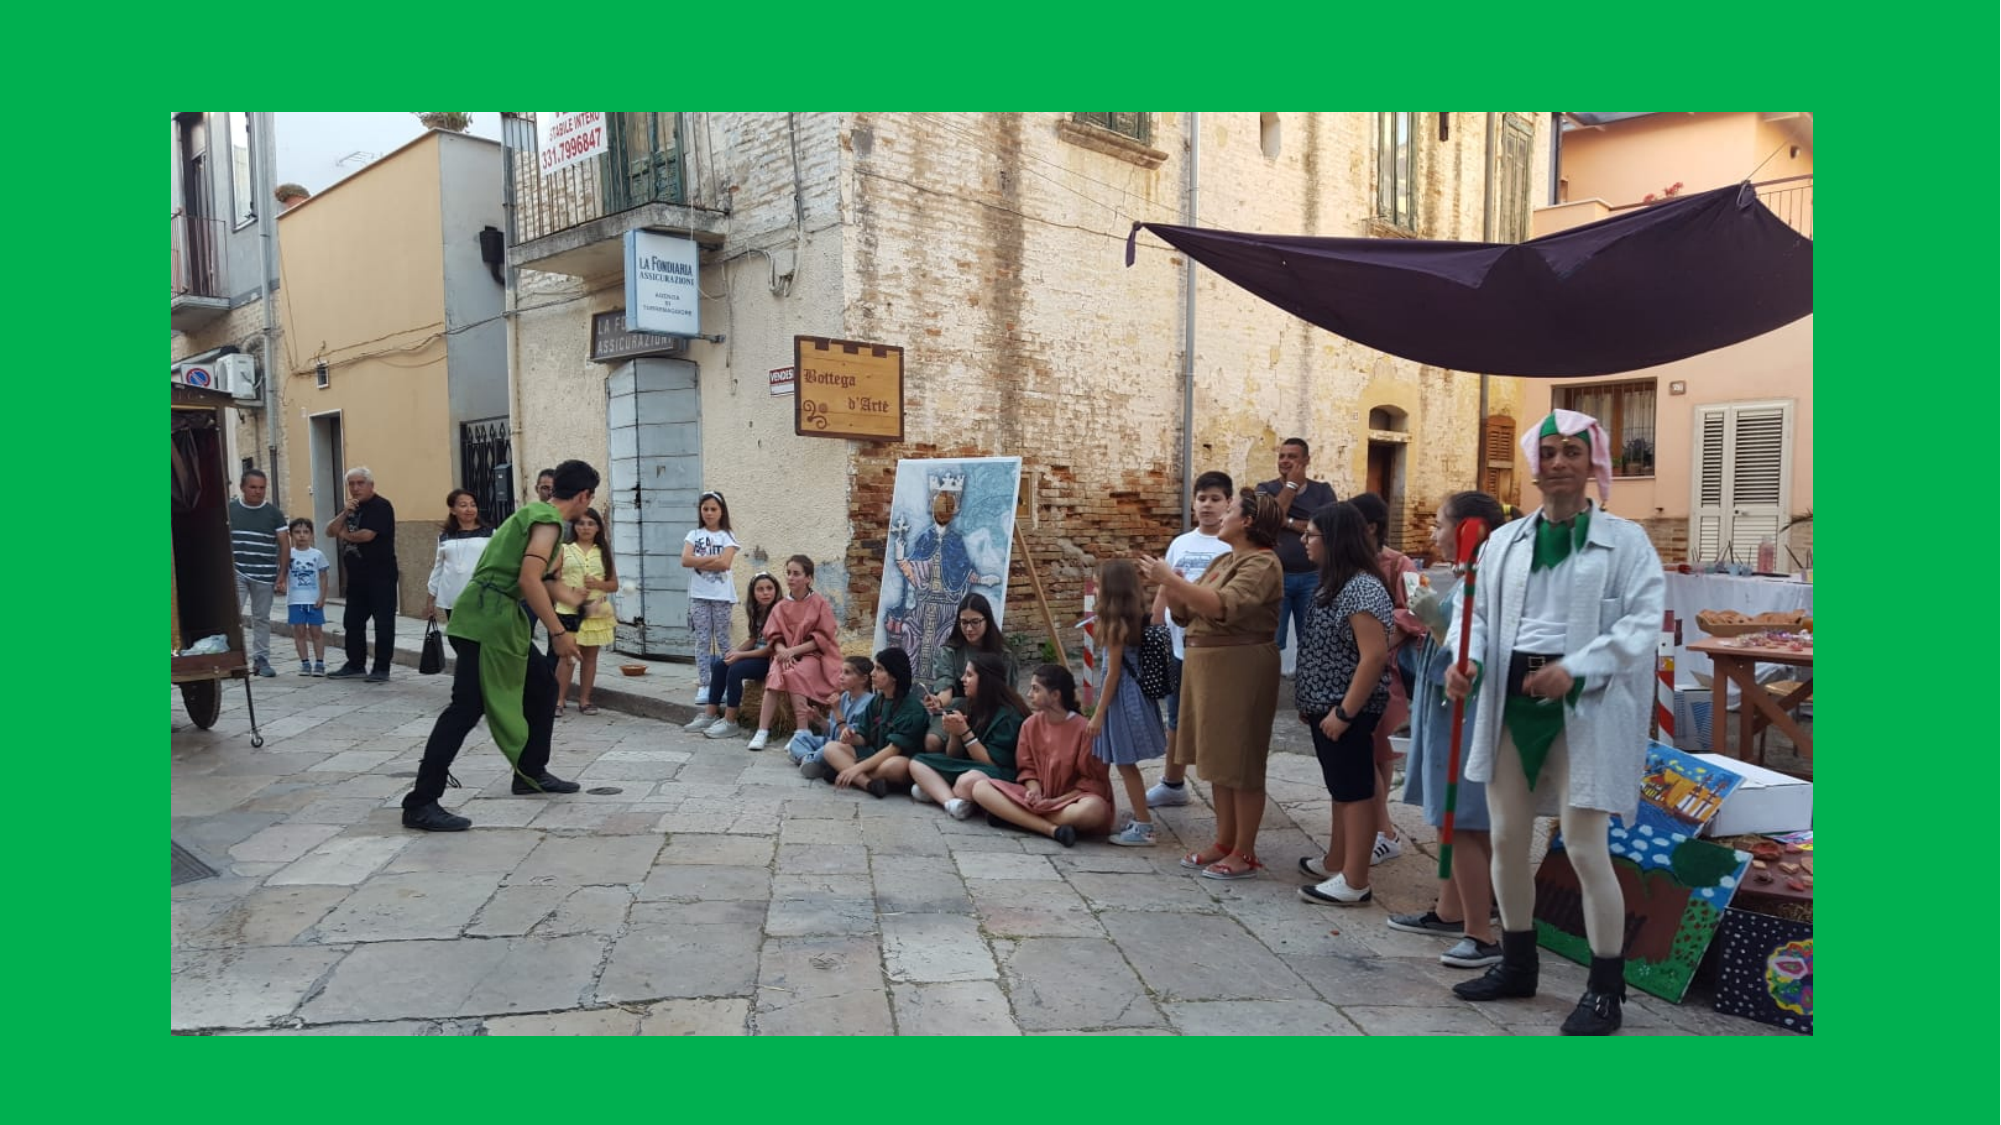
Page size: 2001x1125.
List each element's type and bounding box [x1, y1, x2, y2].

list [171, 112, 1814, 1036]
